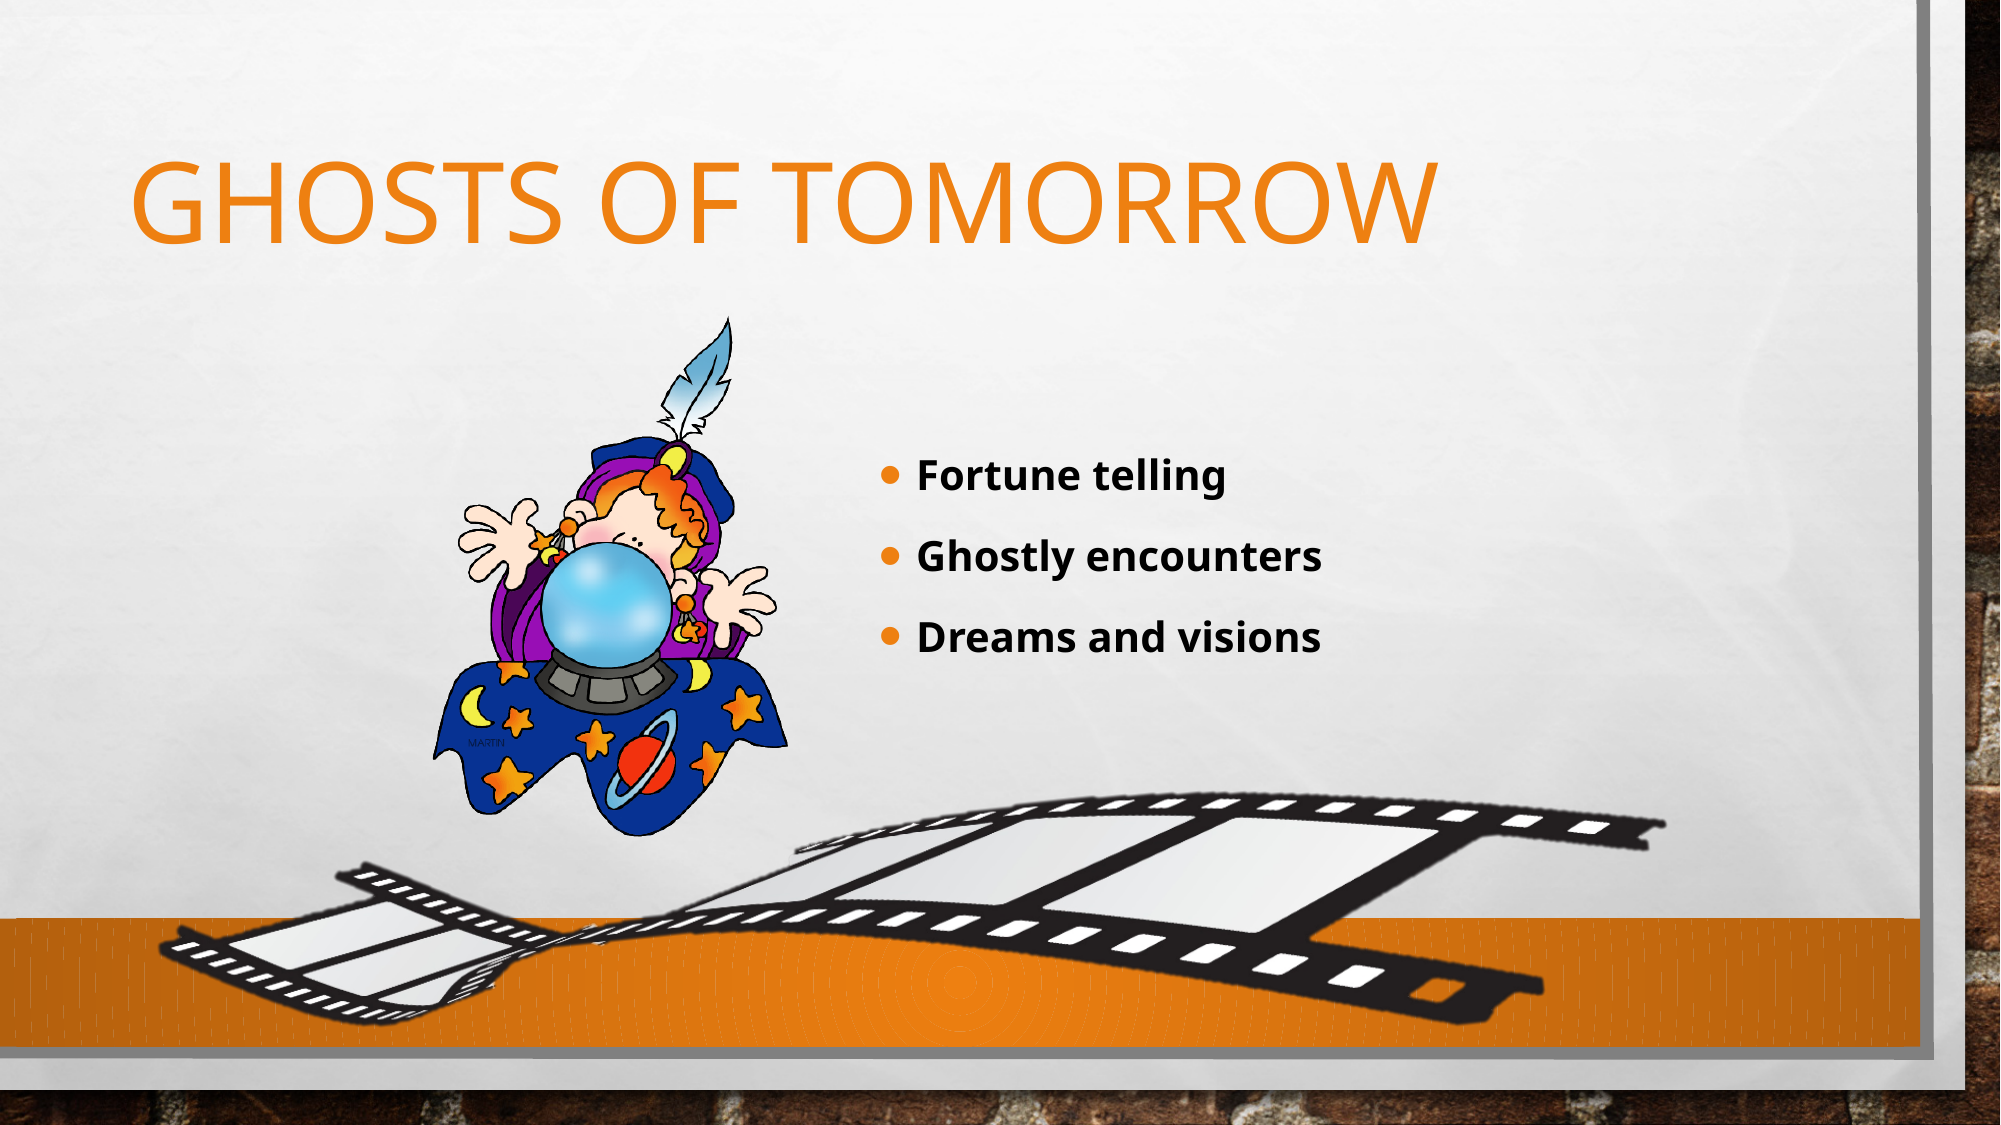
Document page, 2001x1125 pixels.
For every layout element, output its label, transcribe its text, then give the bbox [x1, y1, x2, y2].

title ghosts of tomorrow [112, 112, 1818, 303]
list Fortune telling Ghostly encounters Dreams and visions [863, 431, 1727, 764]
picture [0, 0, 2000, 1125]
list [422, 302, 803, 846]
